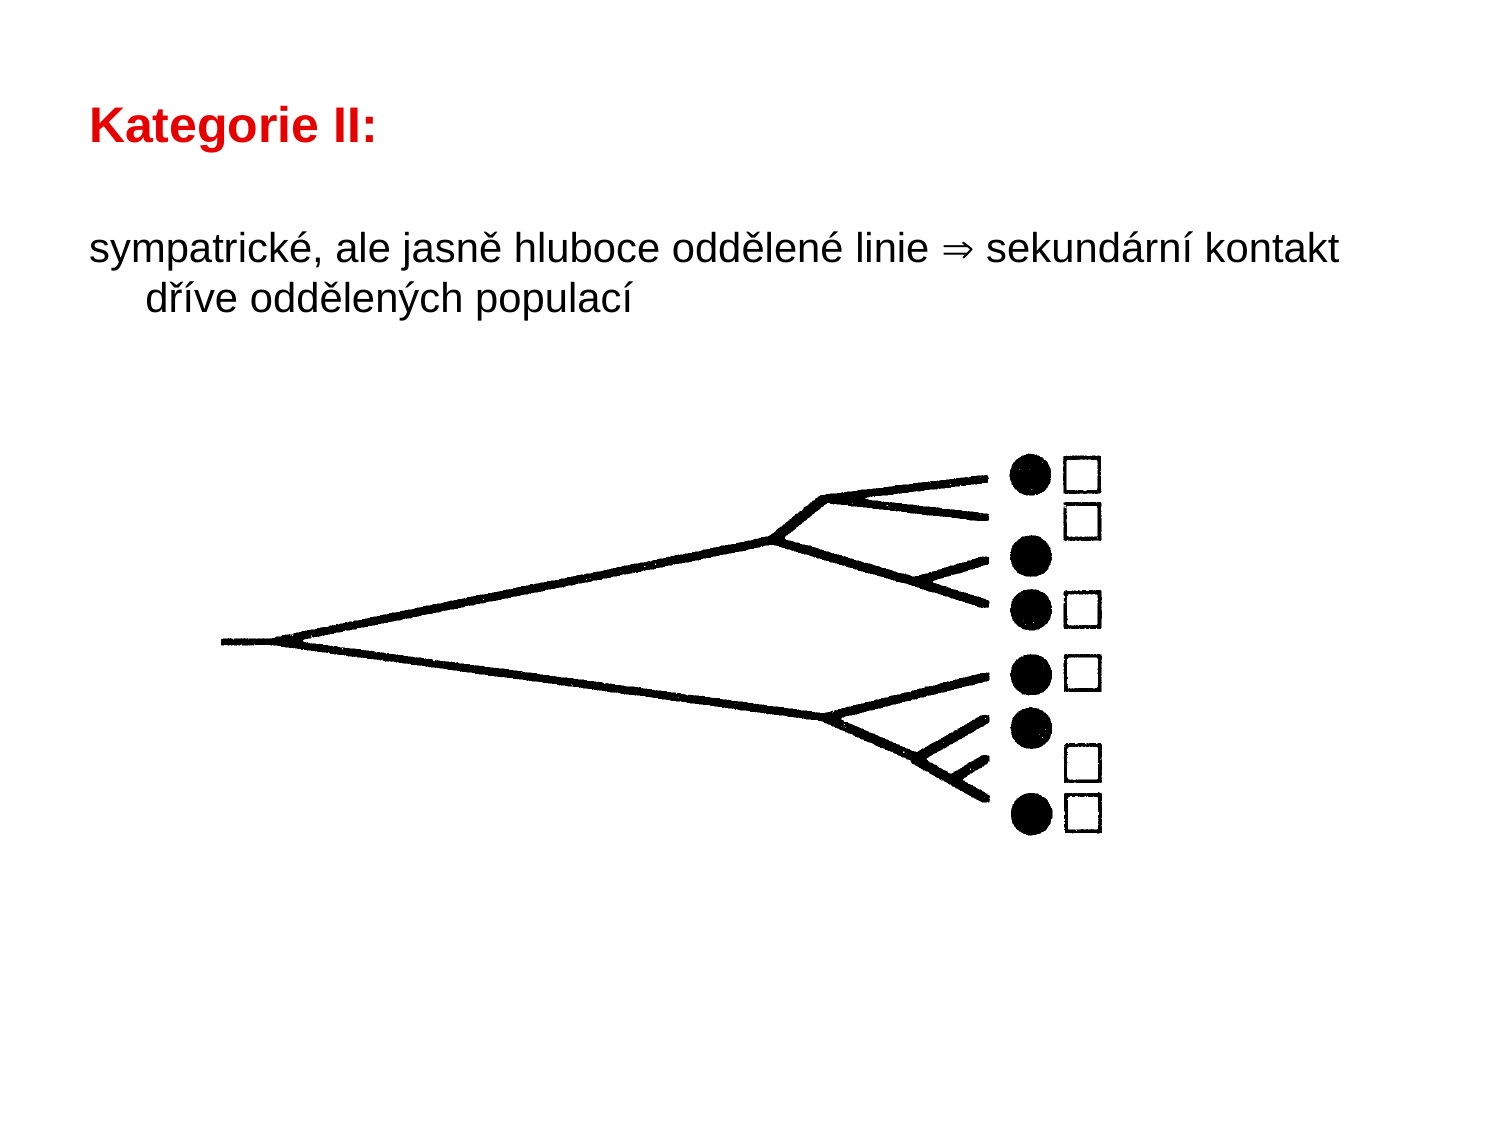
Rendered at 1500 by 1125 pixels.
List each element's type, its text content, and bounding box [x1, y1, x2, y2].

picture [211, 432, 1112, 846]
list Kategorie II: sympatrické, ale jasně hluboce oddělené linie  sekundární kontakt dříve oddělených populací [73, 84, 1425, 346]
